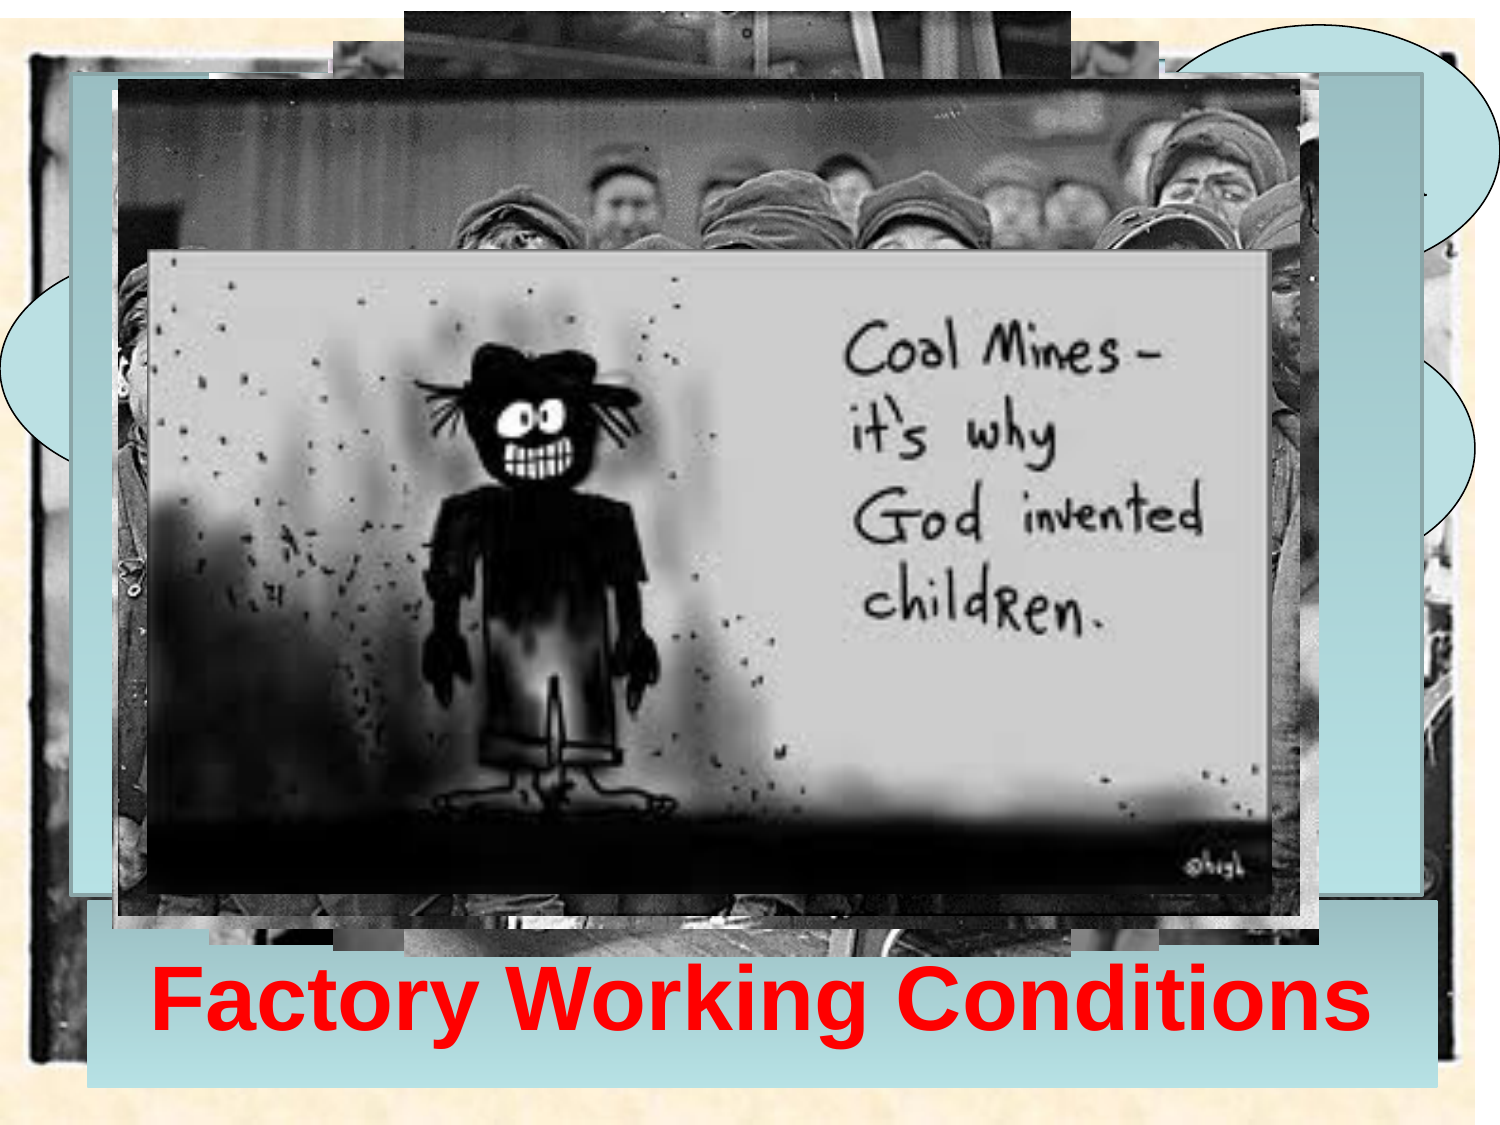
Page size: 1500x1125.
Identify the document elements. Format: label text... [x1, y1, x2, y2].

text_box My name is Lil’ Cassie and I’m not a gansta [1478, 90, 1500, 210]
picture [0, 11, 1476, 1125]
